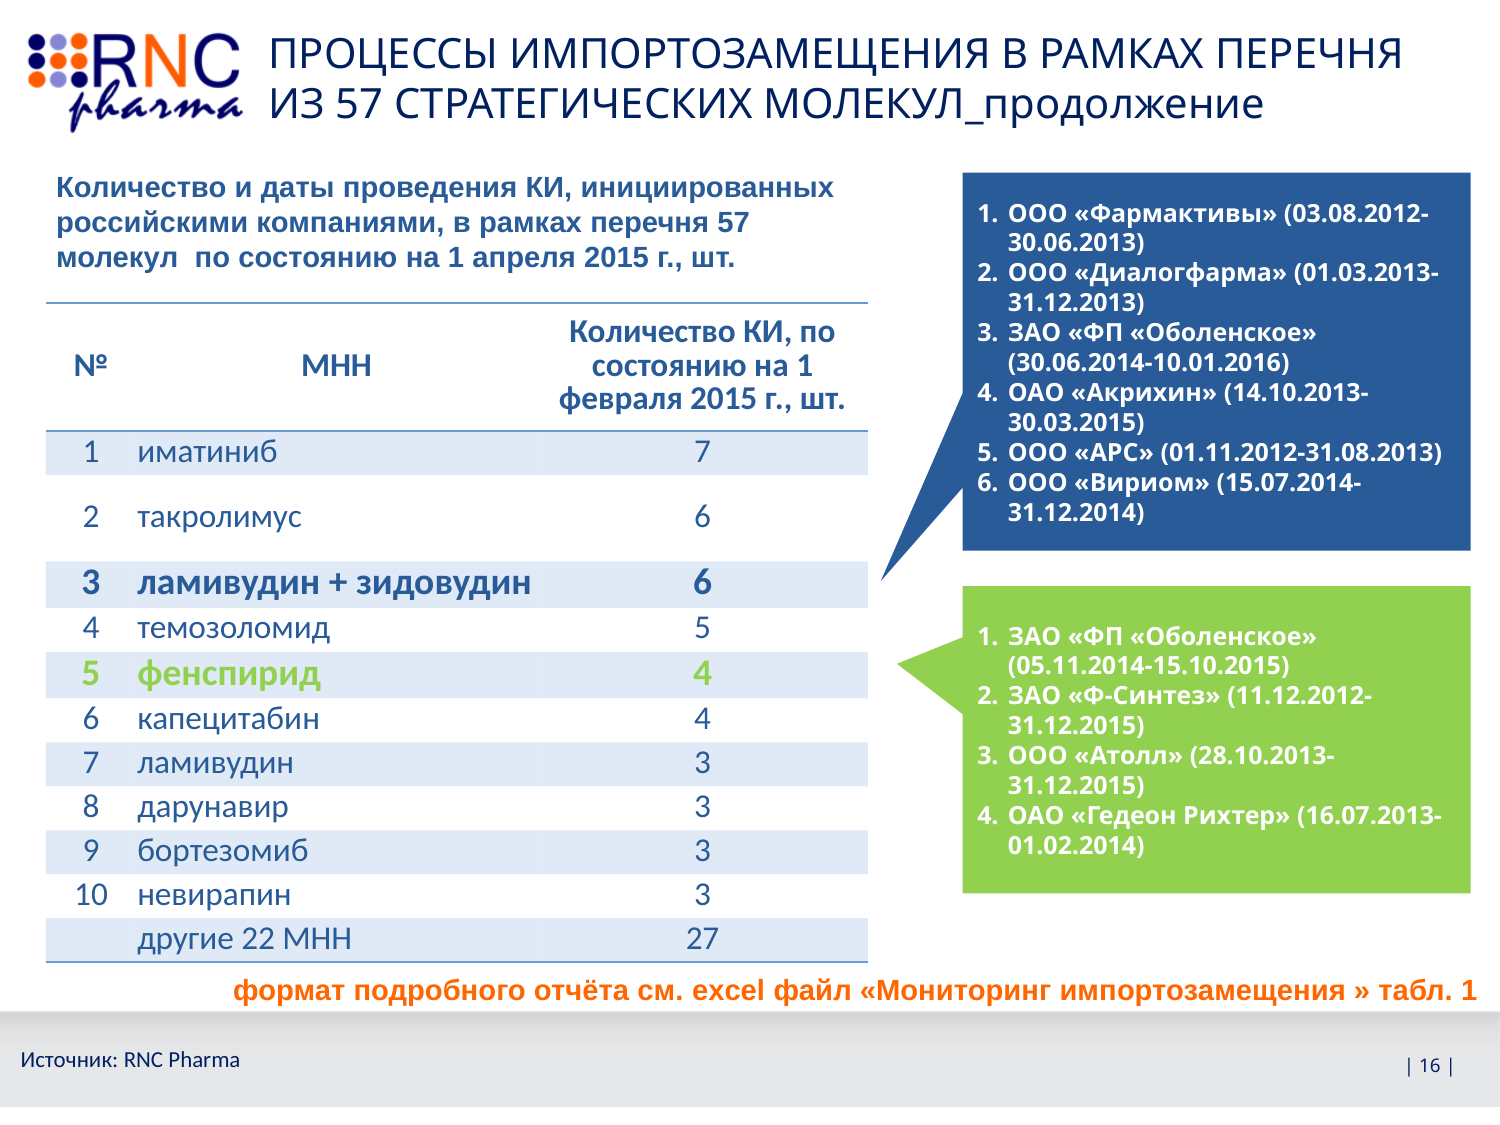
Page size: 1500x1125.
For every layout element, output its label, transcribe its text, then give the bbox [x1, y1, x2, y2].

text_box | 16 | [1293, 1045, 1471, 1106]
table_cell [46, 918, 136, 961]
table_cell капецитабин [136, 698, 537, 742]
table_cell фенспирид [136, 652, 537, 698]
table_header Количество КИ, по состоянию на 1 февраля 2015 г., шт. [537, 304, 868, 430]
table_cell 3 [537, 742, 868, 786]
table_cell 4 [537, 652, 868, 698]
table_cell иматиниб [136, 432, 537, 475]
picture [0, 1011, 1500, 1107]
table_cell 4 [537, 698, 868, 742]
table_cell 2 [46, 475, 136, 561]
table_cell 27 [537, 918, 868, 961]
table_cell 9 [46, 830, 136, 874]
table_cell 7 [46, 742, 136, 786]
table_cell 3 [46, 561, 136, 608]
table_cell 1 [46, 432, 136, 475]
table_cell 6 [537, 561, 868, 608]
text_box ЗАО «ФП «Оболенское» (05.11.2014-15.10.2015) ЗАО «Ф-Синтез» (11.12.2012-31.12.2015) ООО «Атолл» (28.10.2013-31.12.2015) ОАО «Гедеон Рихтер» (16.07.2013-01.02.2014) [894, 584, 1473, 896]
table_cell невирапин [136, 874, 537, 918]
table_cell 10 [46, 874, 136, 918]
table_cell 3 [537, 830, 868, 874]
text_box Источник: RNC Pharma [5, 1037, 1229, 1080]
table_cell 7 [537, 432, 868, 475]
table_cell 6 [537, 475, 868, 561]
table_cell ламивудин + зидовудин [136, 561, 537, 608]
text_box формат подробного отчёта см. excel файл «Мониторинг импортозамещения » табл. 1 [218, 963, 1495, 1014]
table_cell ламивудин [136, 742, 537, 786]
table_cell бортезомиб [136, 830, 537, 874]
picture [22, 26, 255, 136]
table_cell такролимус [136, 475, 537, 561]
text_box ООО «Фармактивы» (03.08.2012-30.06.2013) ООО «Диалогфарма» (01.03.2013-31.12.2013) ЗАО «ФП «Оболенское» (30.06.2014-10.01.2016) ОАО «Акрихин» (14.10.2013-30.03.2015) ООО «АРС» (01.11.2012-31.08.2013) ООО «Вириом» (15.07.2014-31.12.2014) [878, 170, 1473, 583]
table_cell 3 [537, 786, 868, 830]
table_cell 4 [46, 608, 136, 652]
title ПРОЦЕССЫ ИМПОРТОЗАМЕЩЕНИЯ В РАМКАХ ПЕРЕЧНЯ ИЗ 57 СТРАТЕГИЧЕСКИХ МОЛЕКУЛ_продолжение [253, 19, 1465, 106]
table_cell темозоломид [136, 608, 537, 652]
table_cell дарунавир [136, 786, 537, 830]
table_header № [46, 304, 136, 430]
table_cell 6 [46, 698, 136, 742]
table_cell 5 [46, 652, 136, 698]
table_header МНН [136, 304, 537, 430]
table_cell 3 [537, 874, 868, 918]
table_cell 8 [46, 786, 136, 830]
table_cell другие 22 МНН [136, 918, 537, 961]
text_box Количество и даты проведения КИ, инициированных российскими компаниями, в рамках перечня 57 молекул по состоянию на 1 апреля 2015 г., шт. [41, 160, 852, 281]
table_cell 5 [537, 608, 868, 652]
